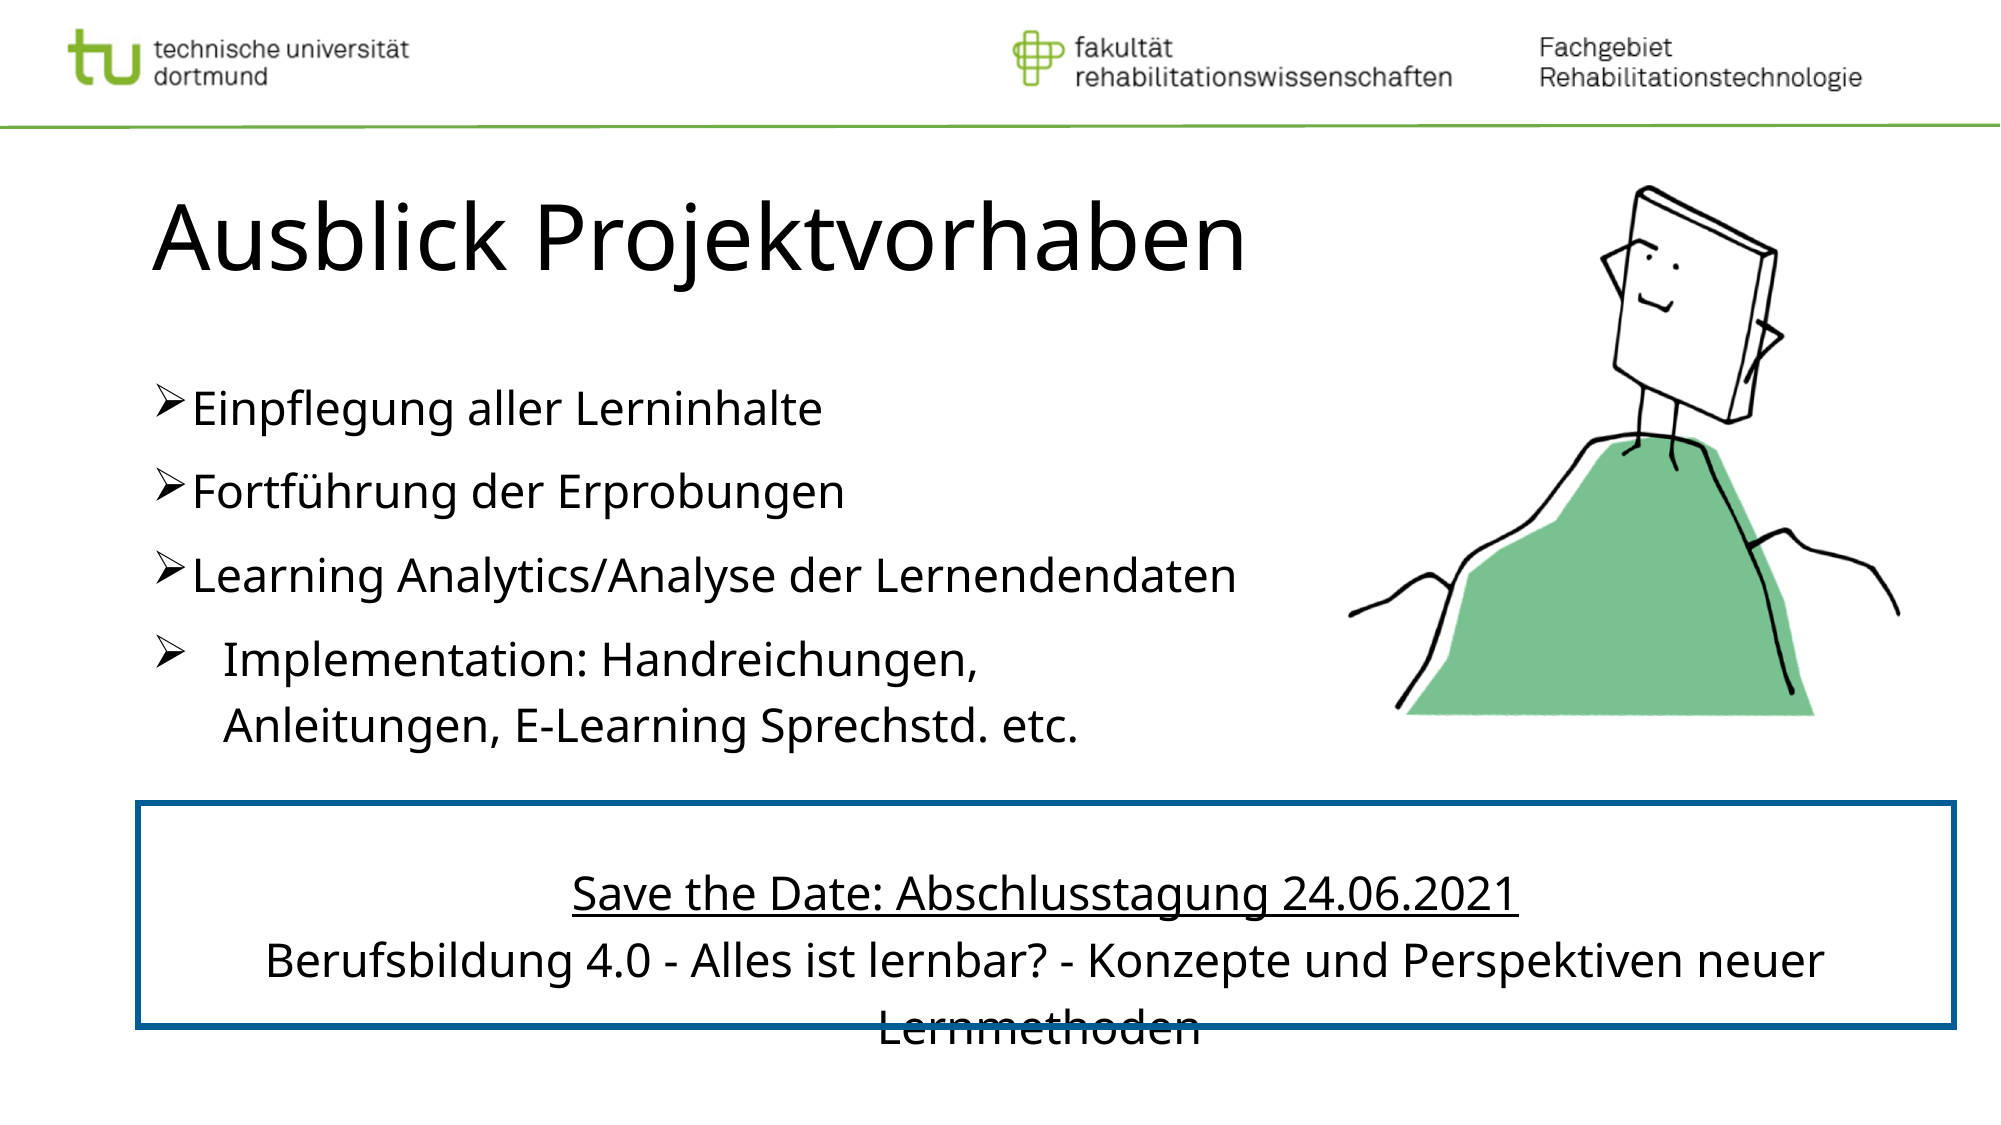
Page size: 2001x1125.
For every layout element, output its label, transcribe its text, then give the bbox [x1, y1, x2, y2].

picture [60, 0, 443, 93]
picture [1539, 36, 1863, 93]
picture [973, 13, 1497, 98]
title Ausblick Projektvorhaben [137, 154, 1863, 328]
list Einpflegung aller Lerninhalte Fortführung der Erprobungen Learning Analytics/Analyse der Lernendendaten Implementation: Handreichungen, Anleitungen, E-Learning Sprechstd. etc. Save the Date: Abschlusstagung 24.06.2021 Berufsbildung 4.0 - Alles ist lernbar? - Konzepte und Perspektiven neuer Lernmethoden [137, 1028, 1954, 1067]
picture [1339, 159, 1941, 763]
text_box [137, 802, 1955, 1028]
list Einpflegung aller Lerninhalte Fortführung der Erprobungen Learning Analytics/Analyse der Lernendendaten Implementation: Handreichungen, Anleitungen, E-Learning Sprechstd. etc. Save the Date: Abschlusstagung 24.06.2021 Berufsbildung 4.0 - Alles ist lernbar? - Konzepte und Perspektiven neuer Lernmethoden [137, 359, 1954, 802]
